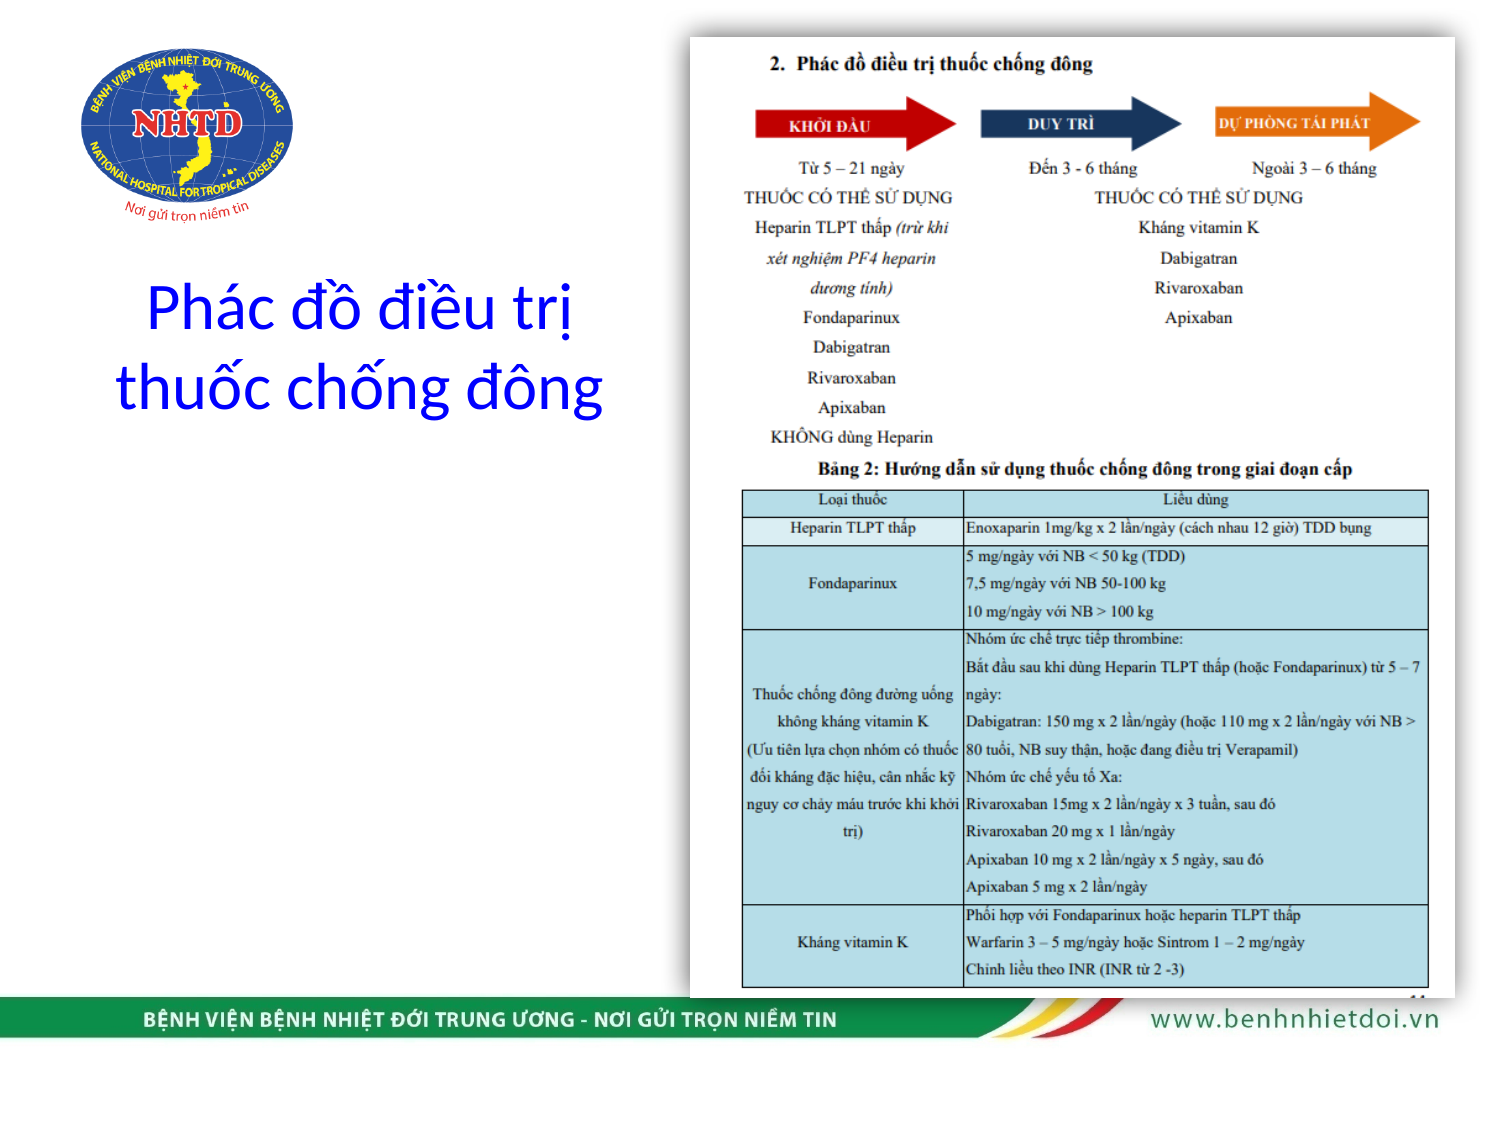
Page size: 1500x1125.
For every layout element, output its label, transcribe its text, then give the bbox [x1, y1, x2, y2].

picture [0, 0, 1500, 1125]
list Phác đồ điều trị thuốc chống đông [53, 255, 668, 998]
